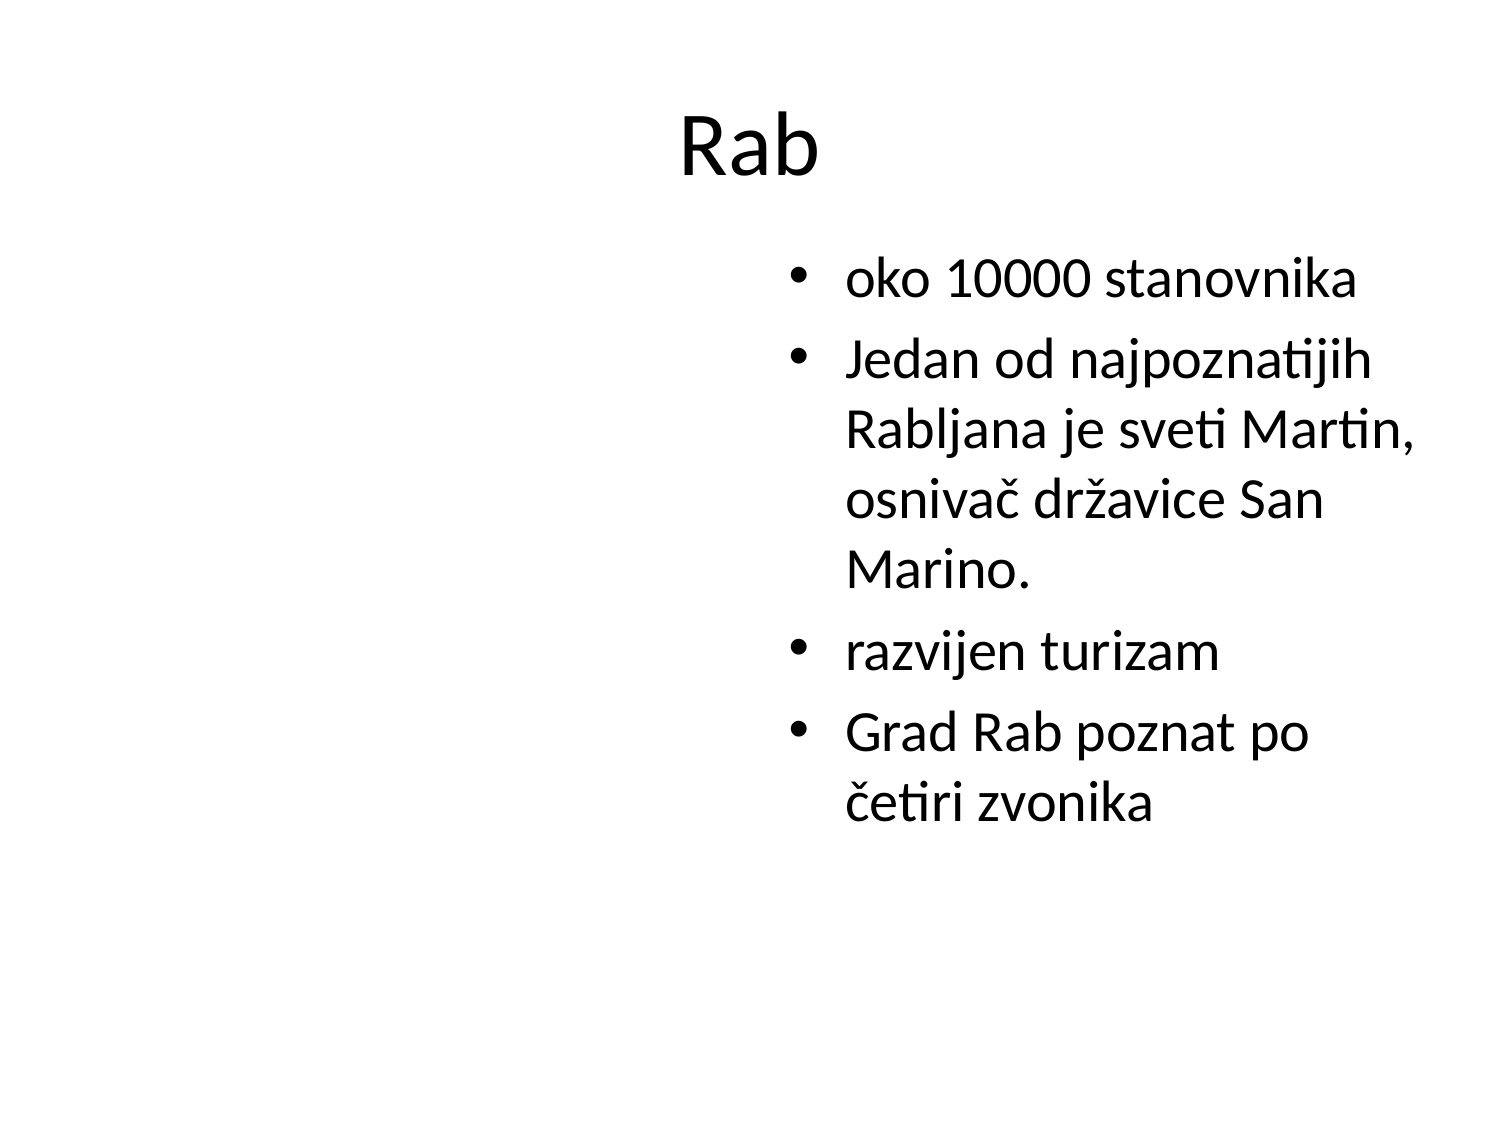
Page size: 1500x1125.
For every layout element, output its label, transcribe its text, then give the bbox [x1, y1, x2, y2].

title Rab [75, 45, 1425, 233]
list oko 10000 stanovnika Jedan od najpoznatijih Rabljana je sveti Martin, osnivač državice San Marino. razvijen turizam Grad Rab poznat po četiri zvonika [773, 231, 1437, 975]
